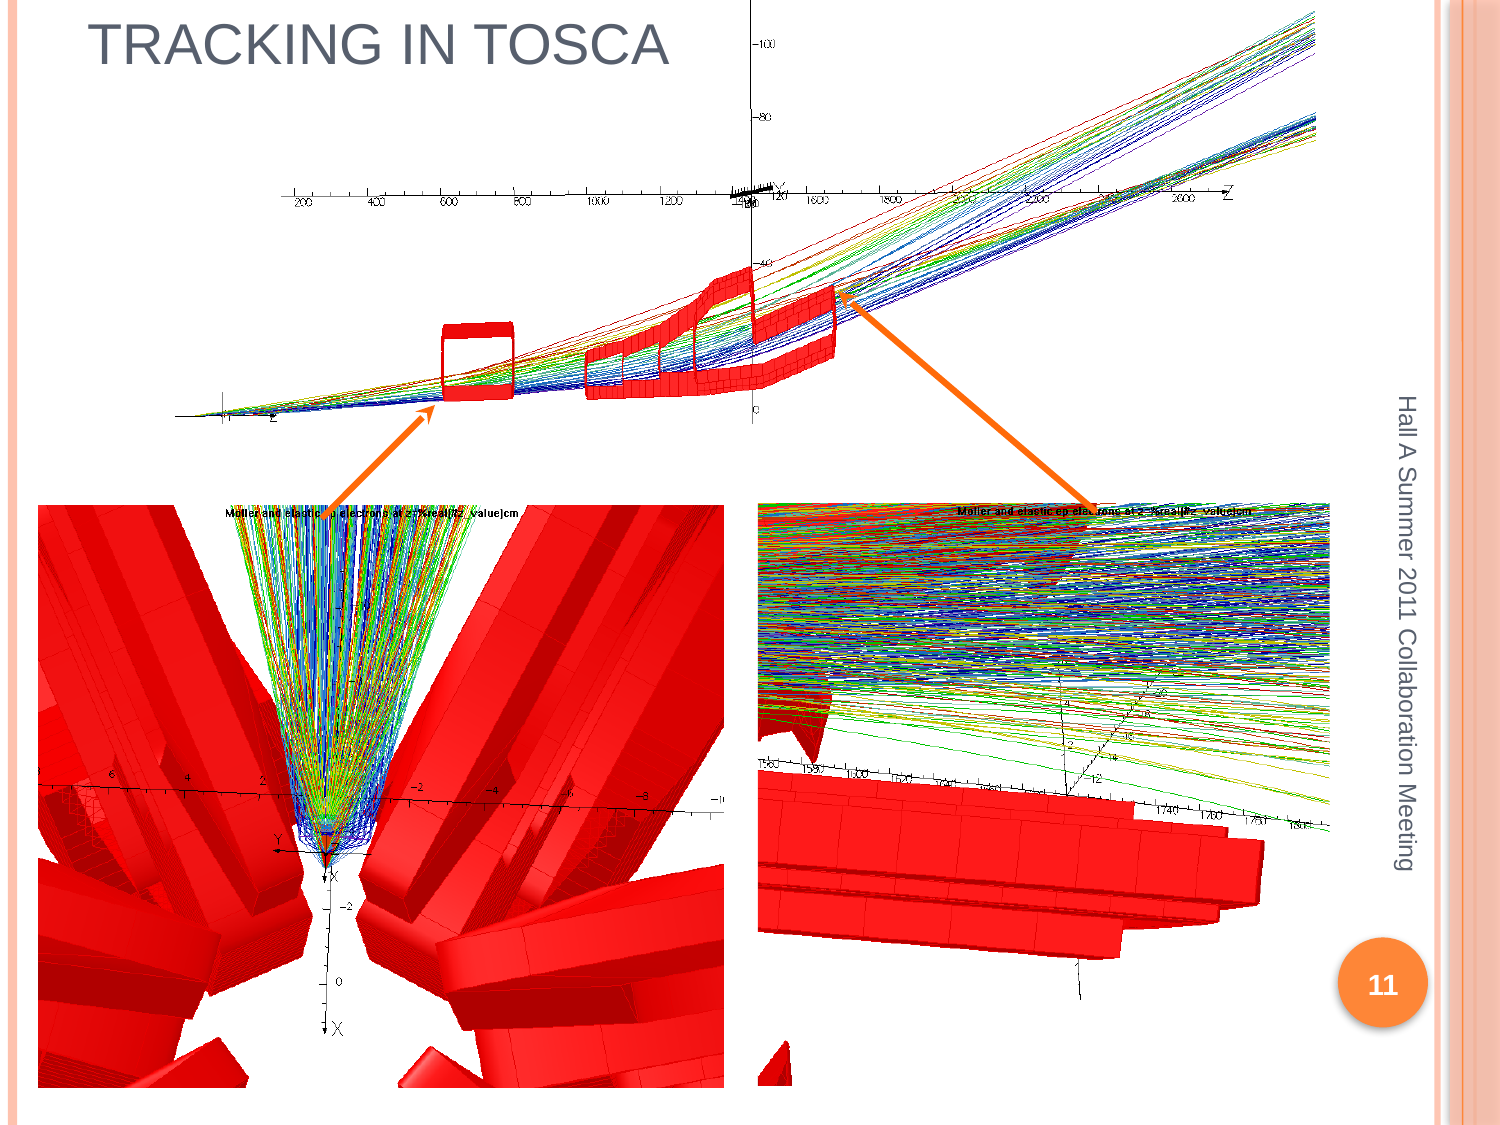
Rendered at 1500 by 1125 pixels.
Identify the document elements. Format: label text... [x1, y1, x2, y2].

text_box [321, 404, 436, 519]
slide_number 11 [1335, 940, 1434, 1027]
title Tracking in TOSCA [73, 0, 153, 84]
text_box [837, 291, 1097, 513]
picture [157, 0, 1324, 425]
picture [37, 505, 725, 1088]
footer Hall A Summer 2011 Collaboration Meeting [1379, 380, 1440, 922]
picture [757, 503, 1331, 1086]
